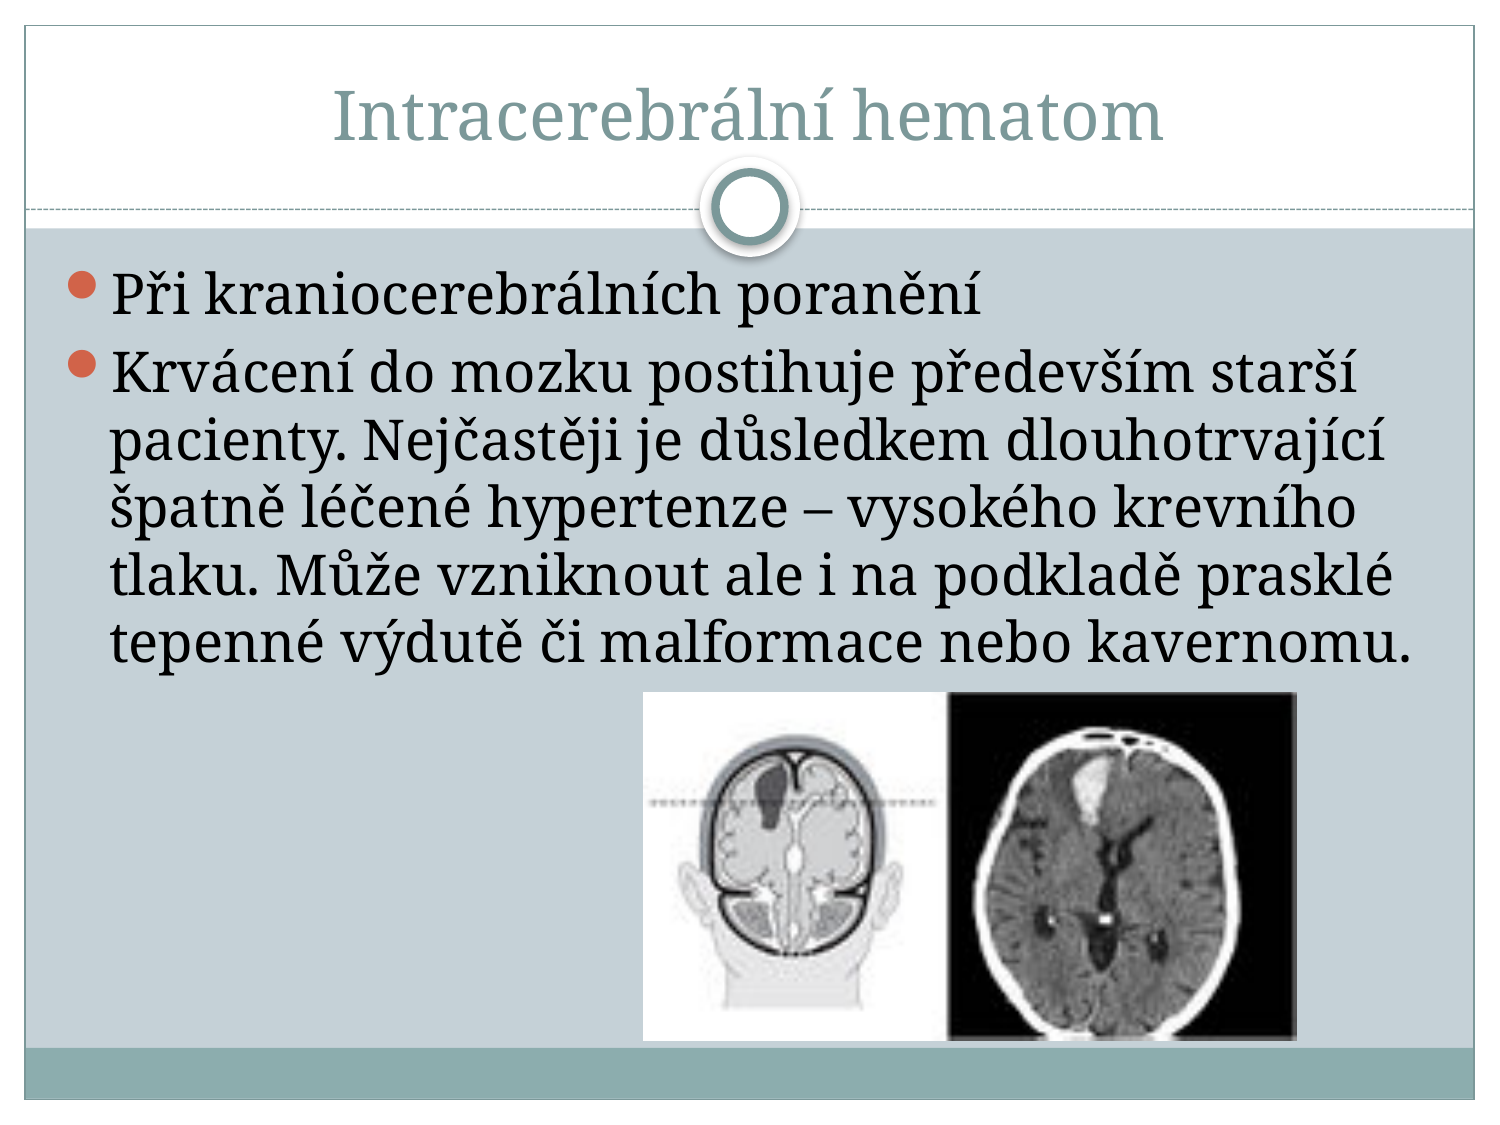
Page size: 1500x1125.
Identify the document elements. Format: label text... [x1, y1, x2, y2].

title Intracerebrální hematom [49, 37, 1450, 162]
list Při kraniocerebrálních poranění Krvácení do mozku postihuje především starší pacienty. Nejčastěji je důsledkem dlouhotrvající špatně léčené hypertenze – vysokého krevního tlaku. Může vzniknout ale i na podkladě prasklé tepenné výdutě či malformace nebo kavernomu. [49, 250, 1445, 1001]
picture [643, 692, 1298, 1041]
